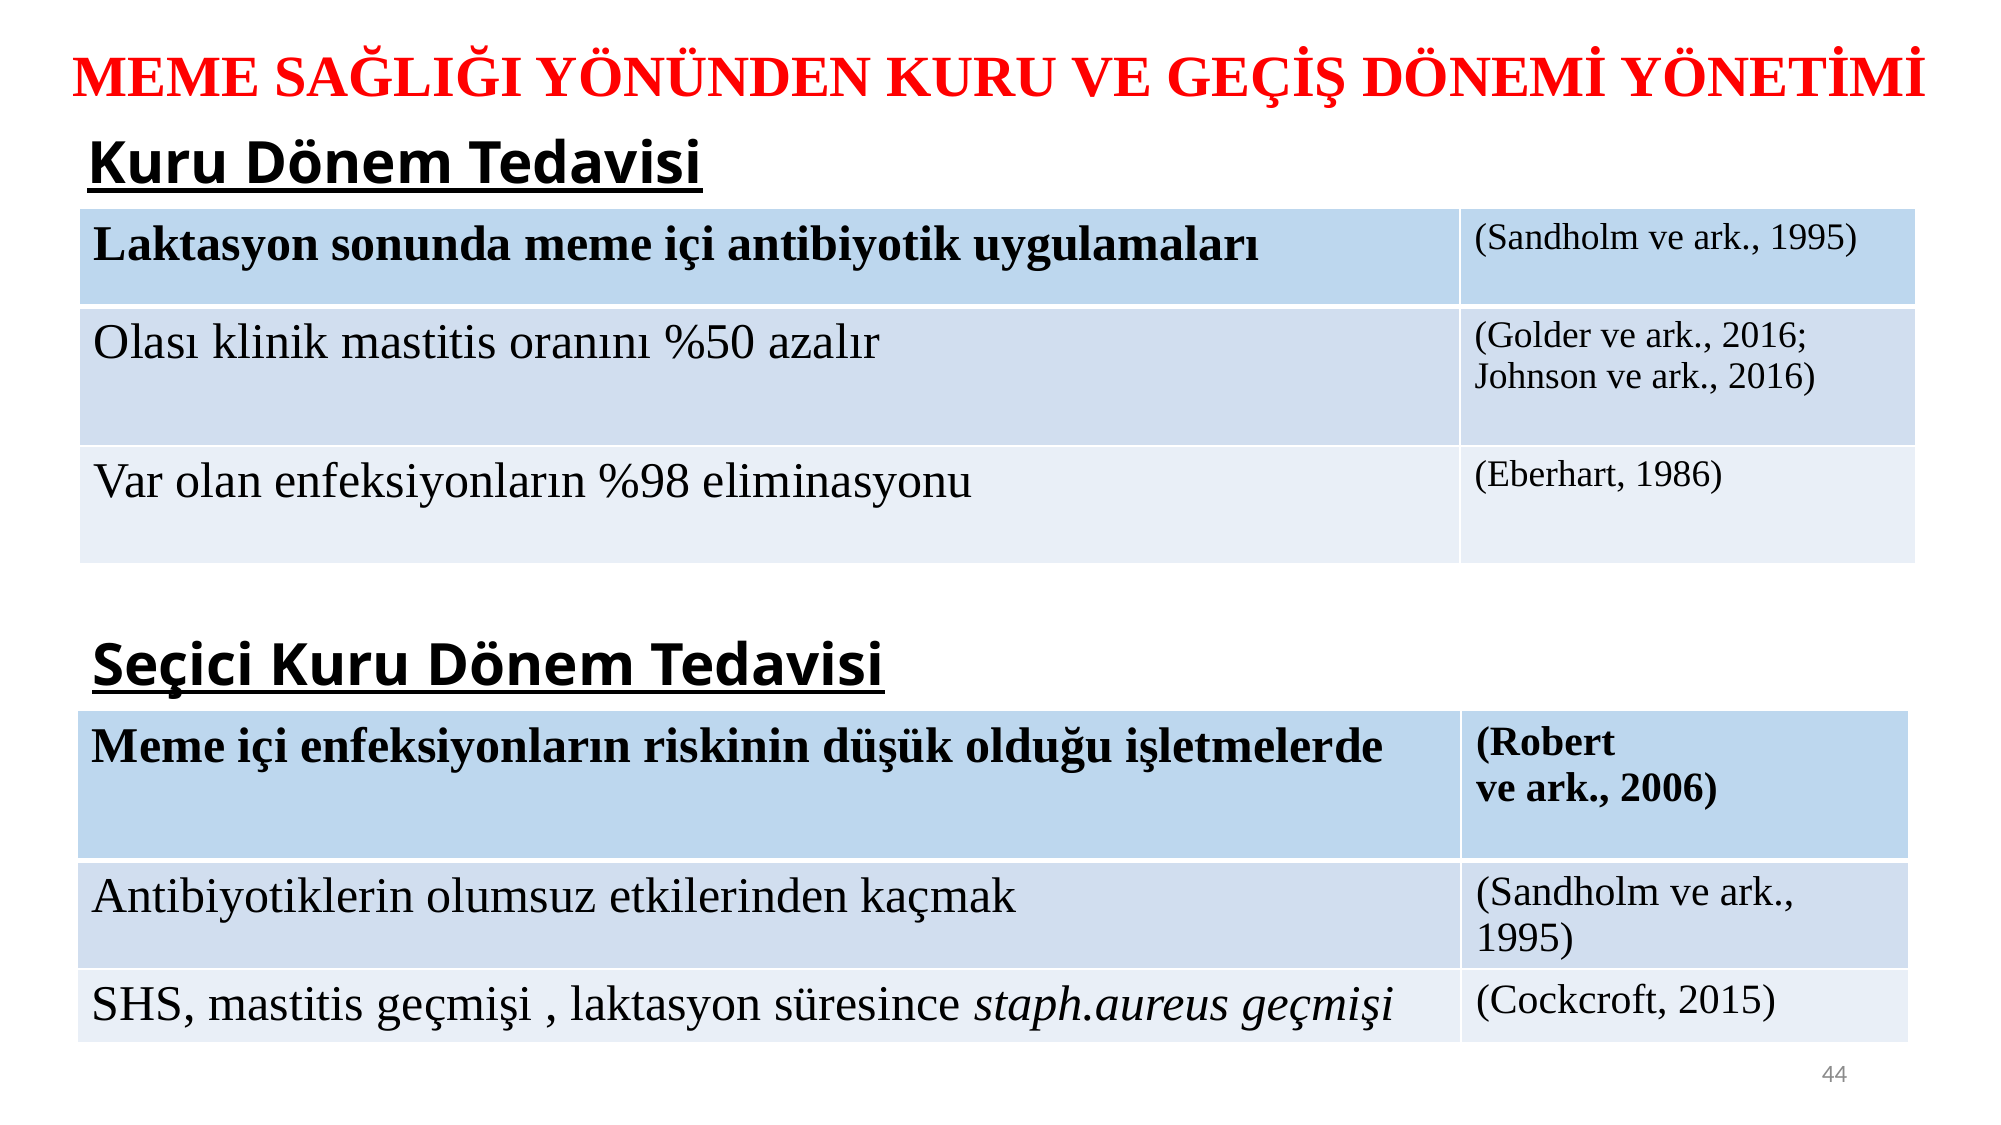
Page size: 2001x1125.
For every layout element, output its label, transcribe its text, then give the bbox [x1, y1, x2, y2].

table_cell (Golder ve ark., 2016; Johnson ve ark., 2016) [1461, 309, 1915, 445]
table_cell Antibiyotiklerin olumsuz etkilerinden kaçmak [78, 863, 1460, 968]
table_cell (Sandholm ve ark., 1995) [1462, 863, 1908, 968]
table_cell Olası klinik mastitis oranını %50 azalır [80, 309, 1459, 445]
slide_number 44 [1412, 1044, 1863, 1103]
table_cell (Cockcroft, 2015) [1462, 970, 1908, 1042]
table_cell Var olan enfeksiyonların %98 eliminasyonu [80, 447, 1459, 563]
table_header (Sandholm ve ark., 1995) [1461, 209, 1915, 304]
table_header Meme içi enfeksiyonların riskinin düşük olduğu işletmelerde [78, 711, 1460, 858]
table_cell SHS, mastitis geçmişi , laktasyon süresince staph.aureus geçmişi [78, 970, 1460, 1042]
table_header (Robert ve ark., 2006) [1462, 711, 1908, 858]
text_box Kuru Dönem Tedavisi [72, 117, 718, 203]
table_header Laktasyon sonunda meme içi antibiyotik uygulamaları [80, 209, 1459, 304]
title MEME SAĞLIĞI YÖNÜNDEN KURU VE GEÇİŞ DÖNEMİ YÖNETİMİ [0, 41, 2000, 114]
table_cell (Eberhart, 1986) [1461, 447, 1915, 563]
text_box Seçici Kuru Dönem Tedavisi [77, 619, 900, 705]
